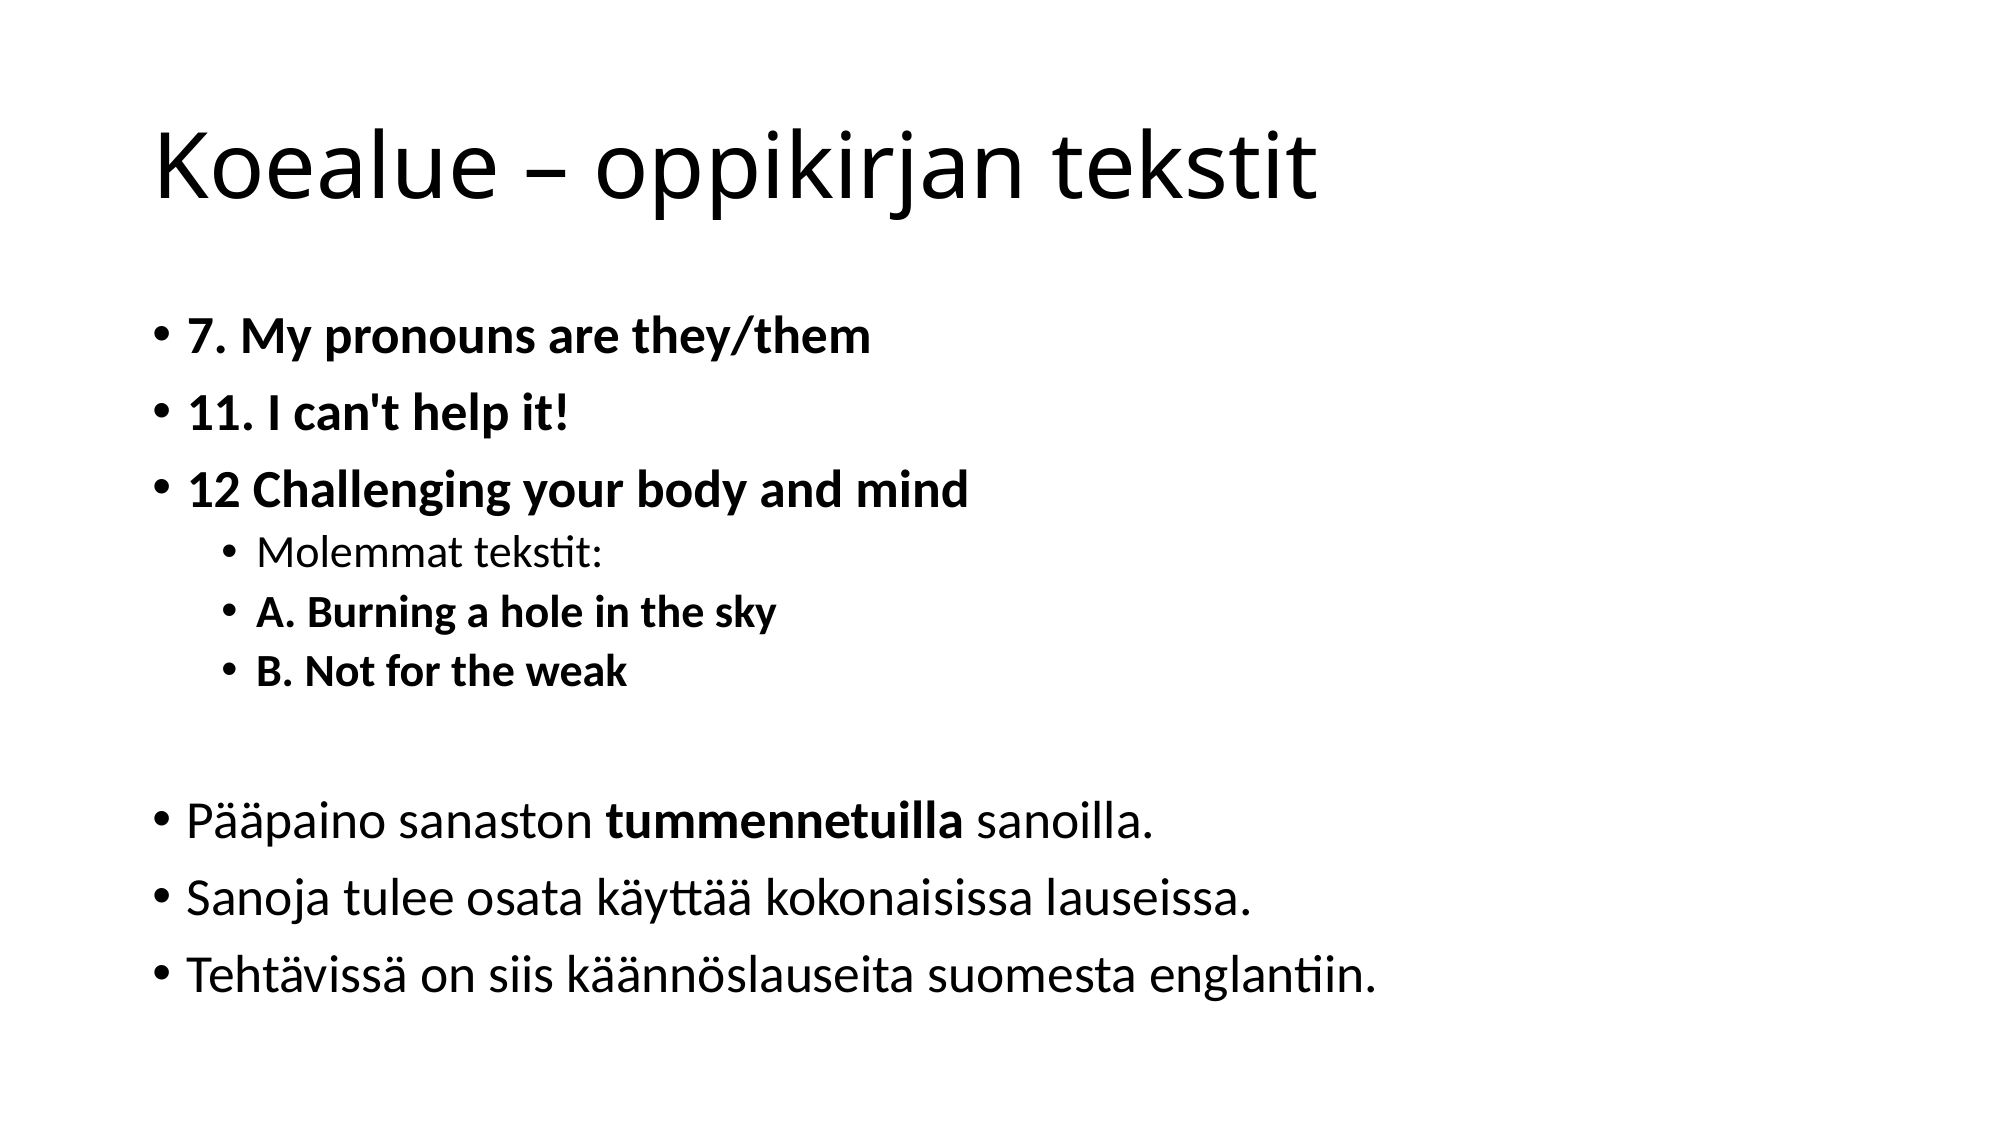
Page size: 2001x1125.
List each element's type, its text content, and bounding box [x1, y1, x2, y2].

title Koealue – oppikirjan tekstit [137, 59, 1863, 278]
list 7. My pronouns are they/them 11. I can't help it! 12 Challenging your body and mind Molemmat tekstit: A. Burning a hole in the sky B. Not for the weak Pääpaino sanaston tummennetuilla sanoilla. Sanoja tulee osata käyttää kokonaisissa lauseissa. Tehtävissä on siis käännöslauseita suomesta englantiin. [137, 299, 1863, 1014]
